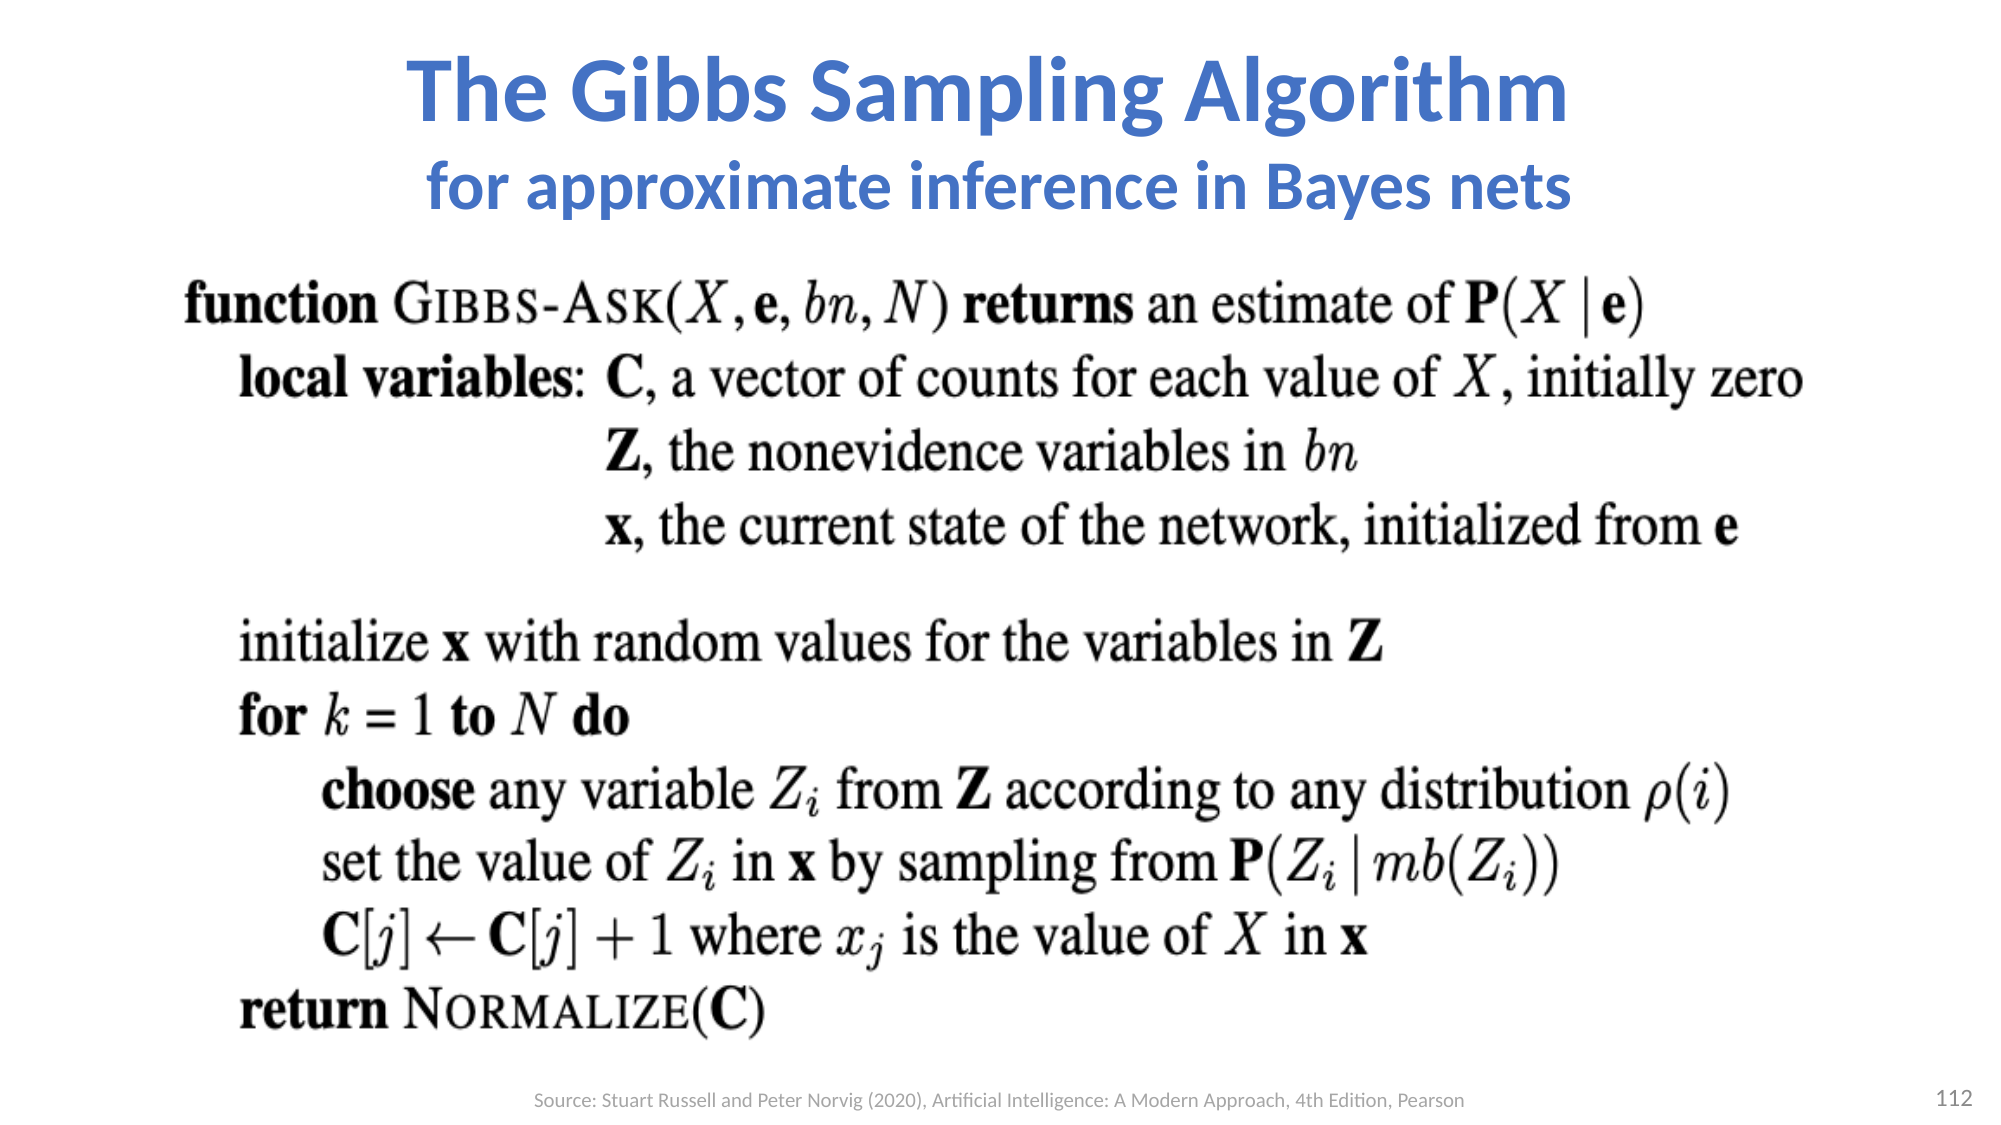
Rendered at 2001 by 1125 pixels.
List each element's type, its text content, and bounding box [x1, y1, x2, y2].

text_box Source: Stuart Russell and Peter Norvig (2020), Artificial Intelligence: A Modern Approach, 4th Edition, Pearson [427, 1079, 1573, 1119]
title The Gibbs Sampling Algorithm for approximate inference in Bayes nets [291, 20, 1709, 232]
picture [166, 259, 1834, 1052]
slide_number 112 [1830, 1076, 1989, 1116]
